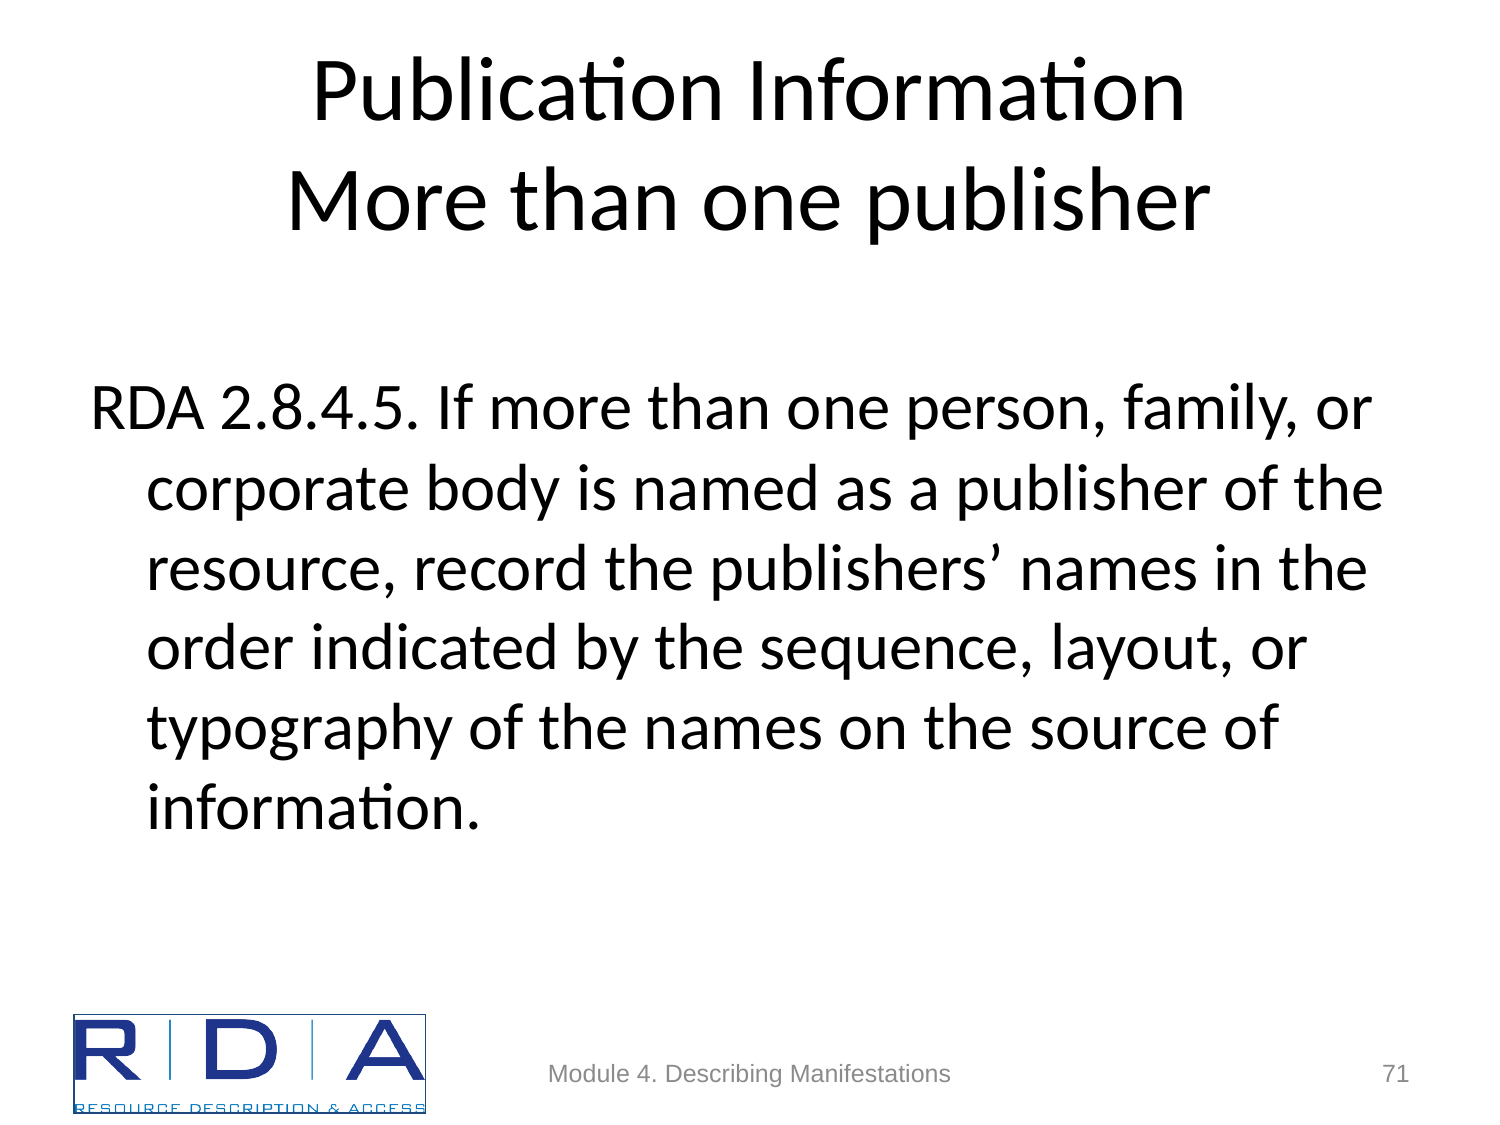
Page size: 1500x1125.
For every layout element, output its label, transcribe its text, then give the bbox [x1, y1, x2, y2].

slide_number 71 [1074, 1042, 1425, 1103]
title Publication Information More than one publisher [75, 45, 1425, 233]
picture [75, 1015, 425, 1112]
footer Module 4. Describing Manifestations [512, 1042, 988, 1103]
list RDA 2.8.4.5. If more than one person, family, or corporate body is named as a publisher of the resource, record the publishers’ names in the order indicated by the sequence, layout, or typography of the names on the source of information. [75, 262, 1425, 1005]
